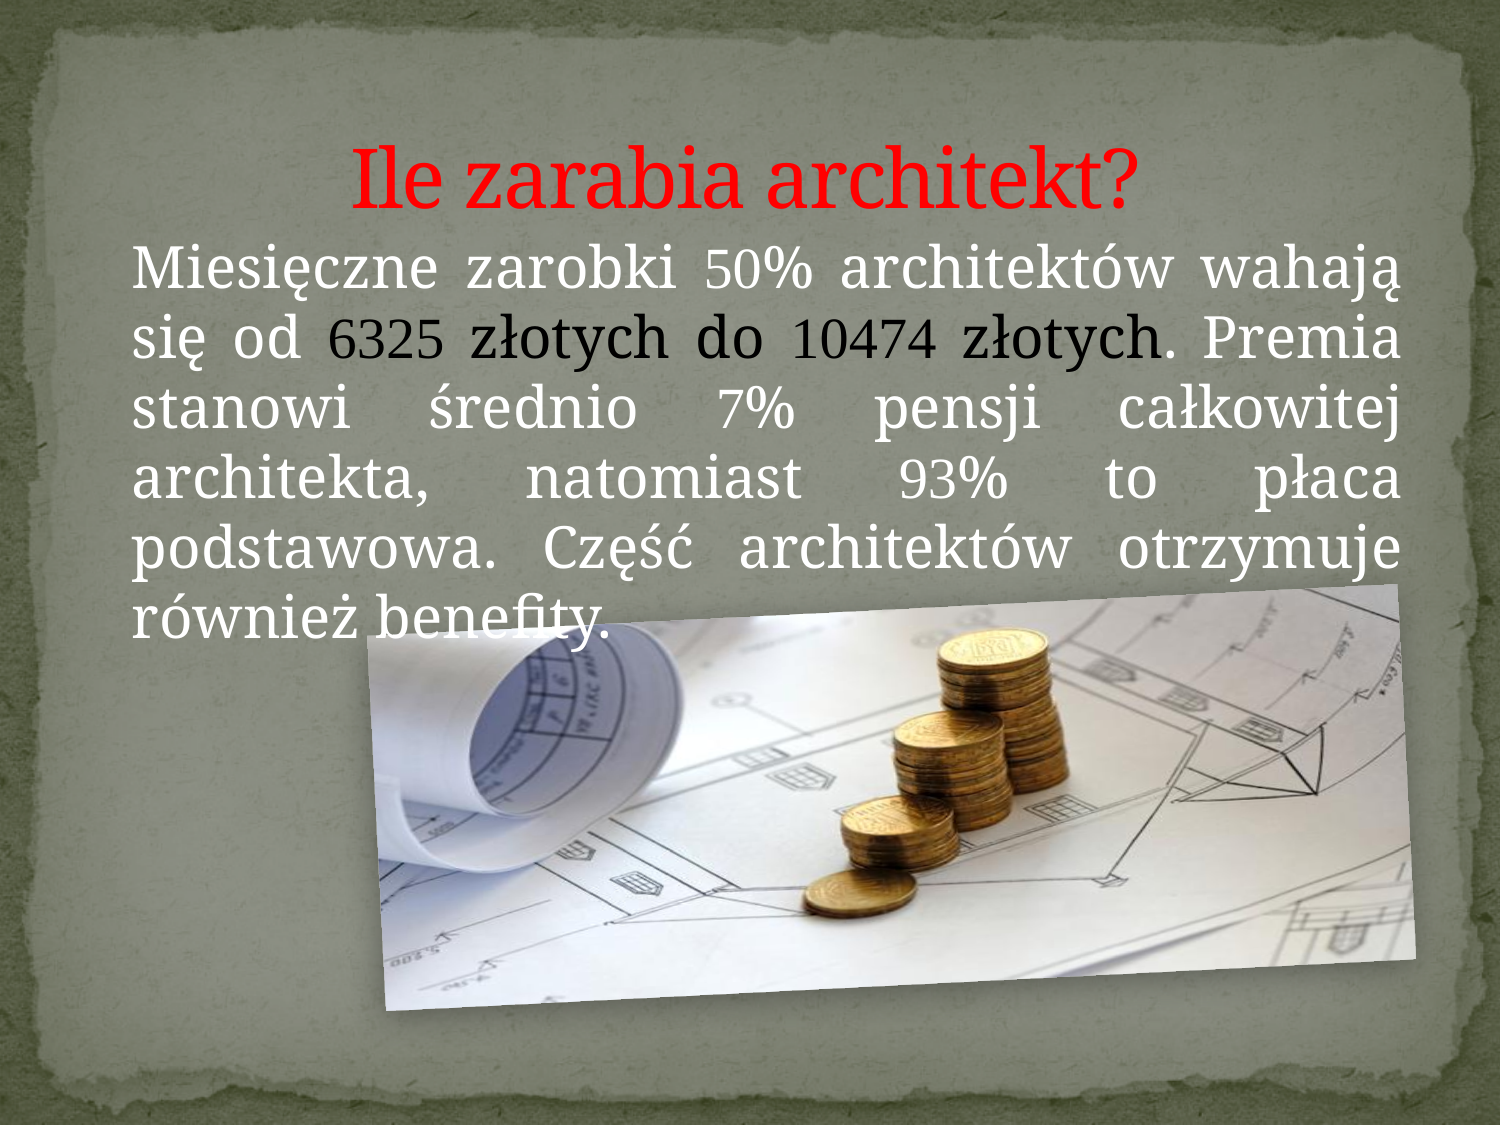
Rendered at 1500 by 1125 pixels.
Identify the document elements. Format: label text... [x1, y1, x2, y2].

picture [1408, 818, 1415, 959]
text_box Miesięczne zarobki 50% architektów wahają się od 6325 złotych do 10474 złotych. Premia stanowi średnio 7% pensji całkowitej architekta, natomiast 93% to płaca podstawowa. Część architektów otrzymuje również benefity. [117, 222, 1418, 658]
picture [385, 986, 864, 1011]
title Ile zarabia architekt? [70, 117, 1421, 318]
picture [369, 658, 373, 727]
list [378, 612, 1407, 982]
